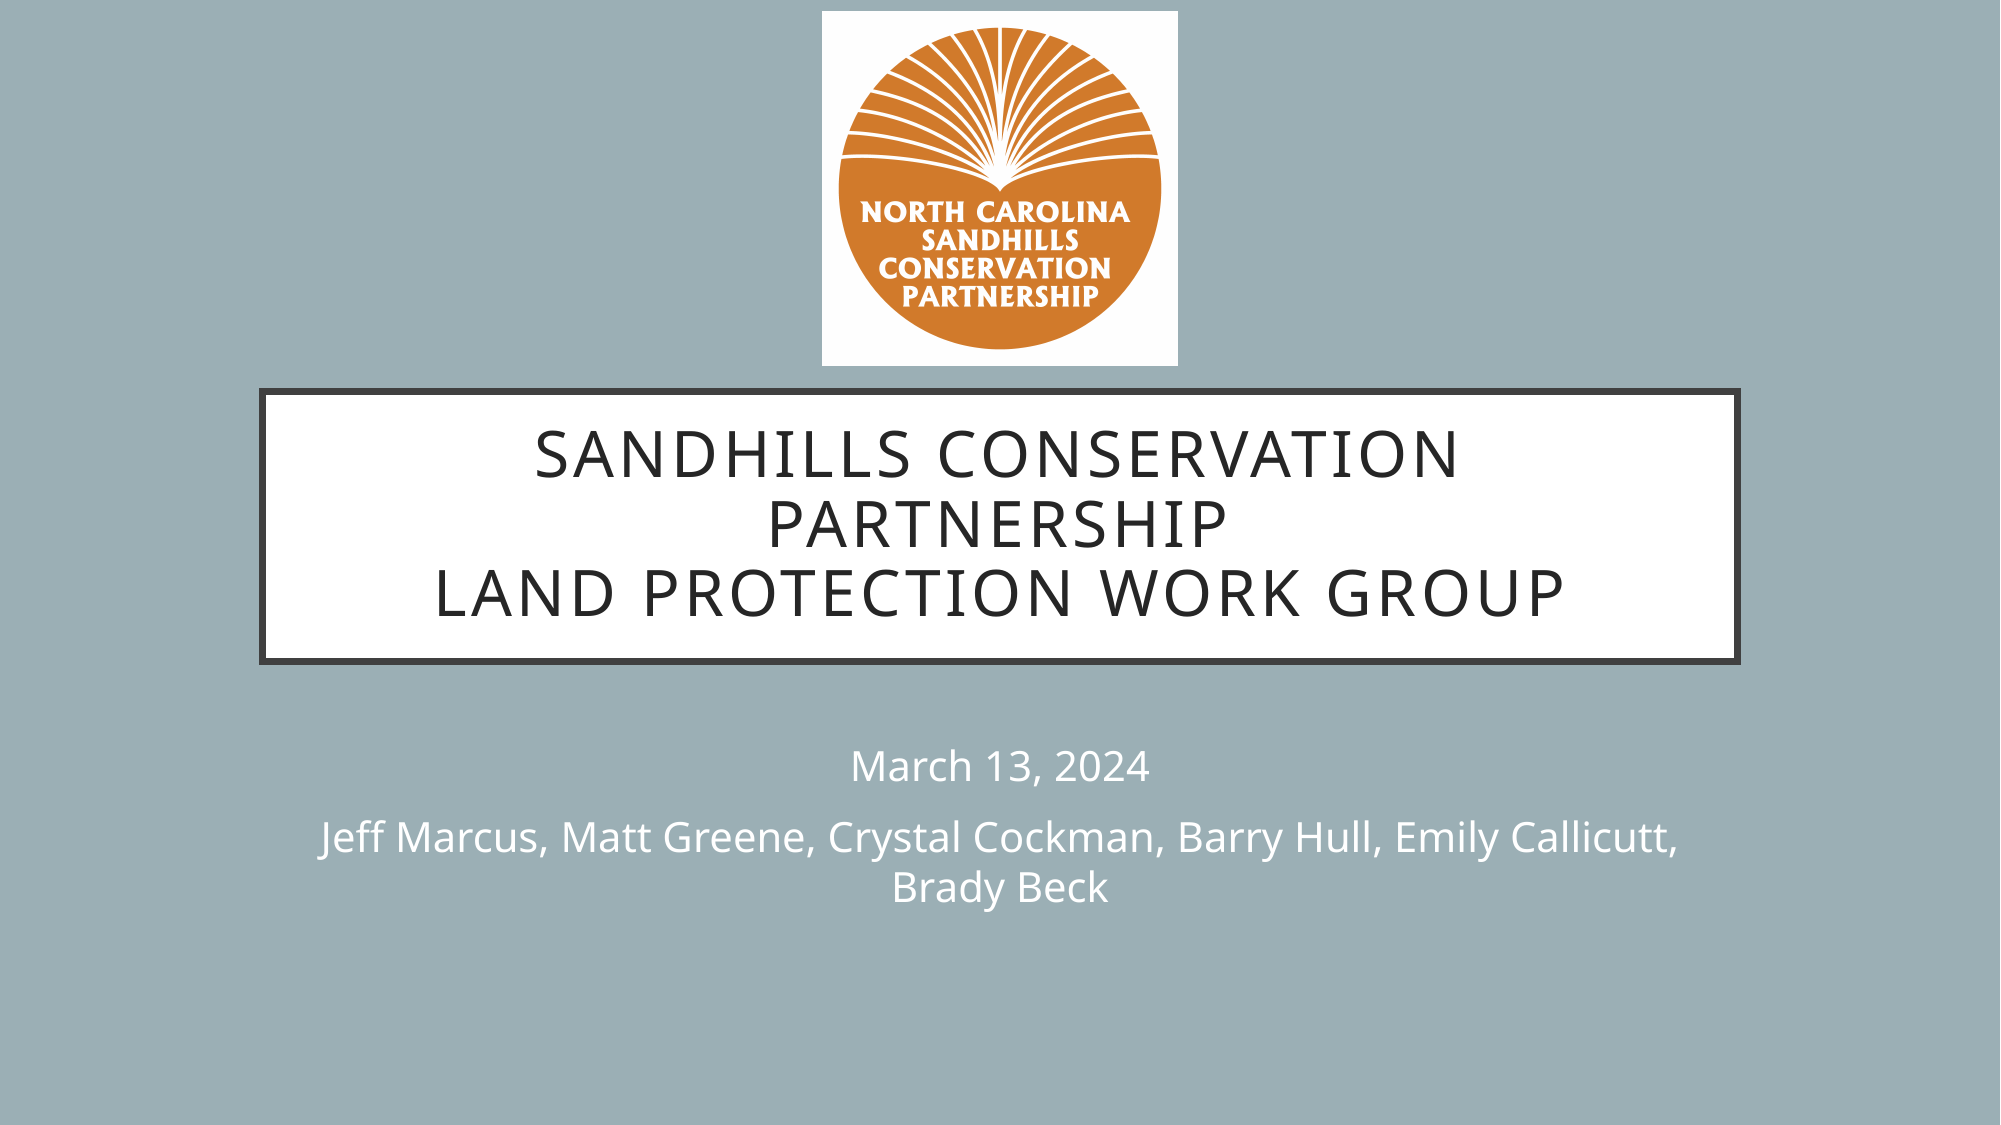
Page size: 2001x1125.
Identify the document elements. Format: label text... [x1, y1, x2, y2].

title Sandhills Conservation Partnership Land Protection Work Group [259, 388, 1741, 665]
subtitle March 13, 2024 Jeff Marcus, Matt Greene, Crystal Cockman, Barry Hull, Emily Callicutt, Brady Beck [289, 732, 1711, 937]
picture [822, 11, 1178, 366]
